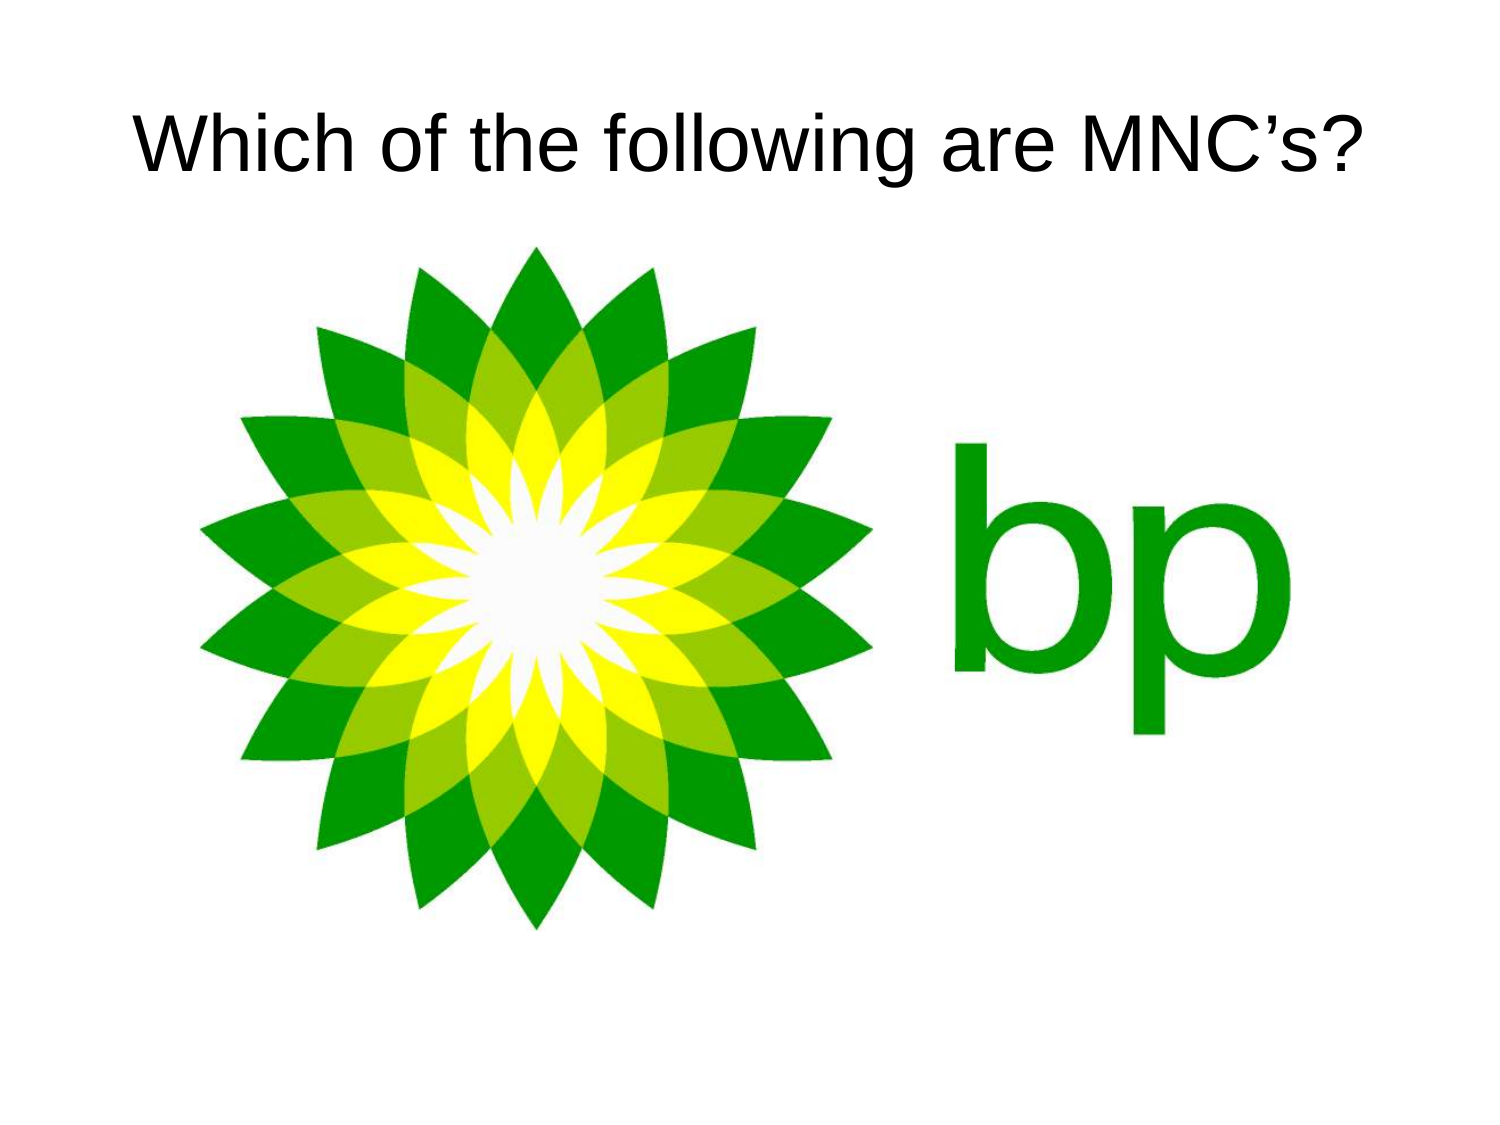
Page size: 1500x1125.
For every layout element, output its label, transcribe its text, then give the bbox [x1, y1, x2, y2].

picture [198, 245, 1292, 931]
title Which of the following are MNC’s? [75, 45, 1425, 233]
